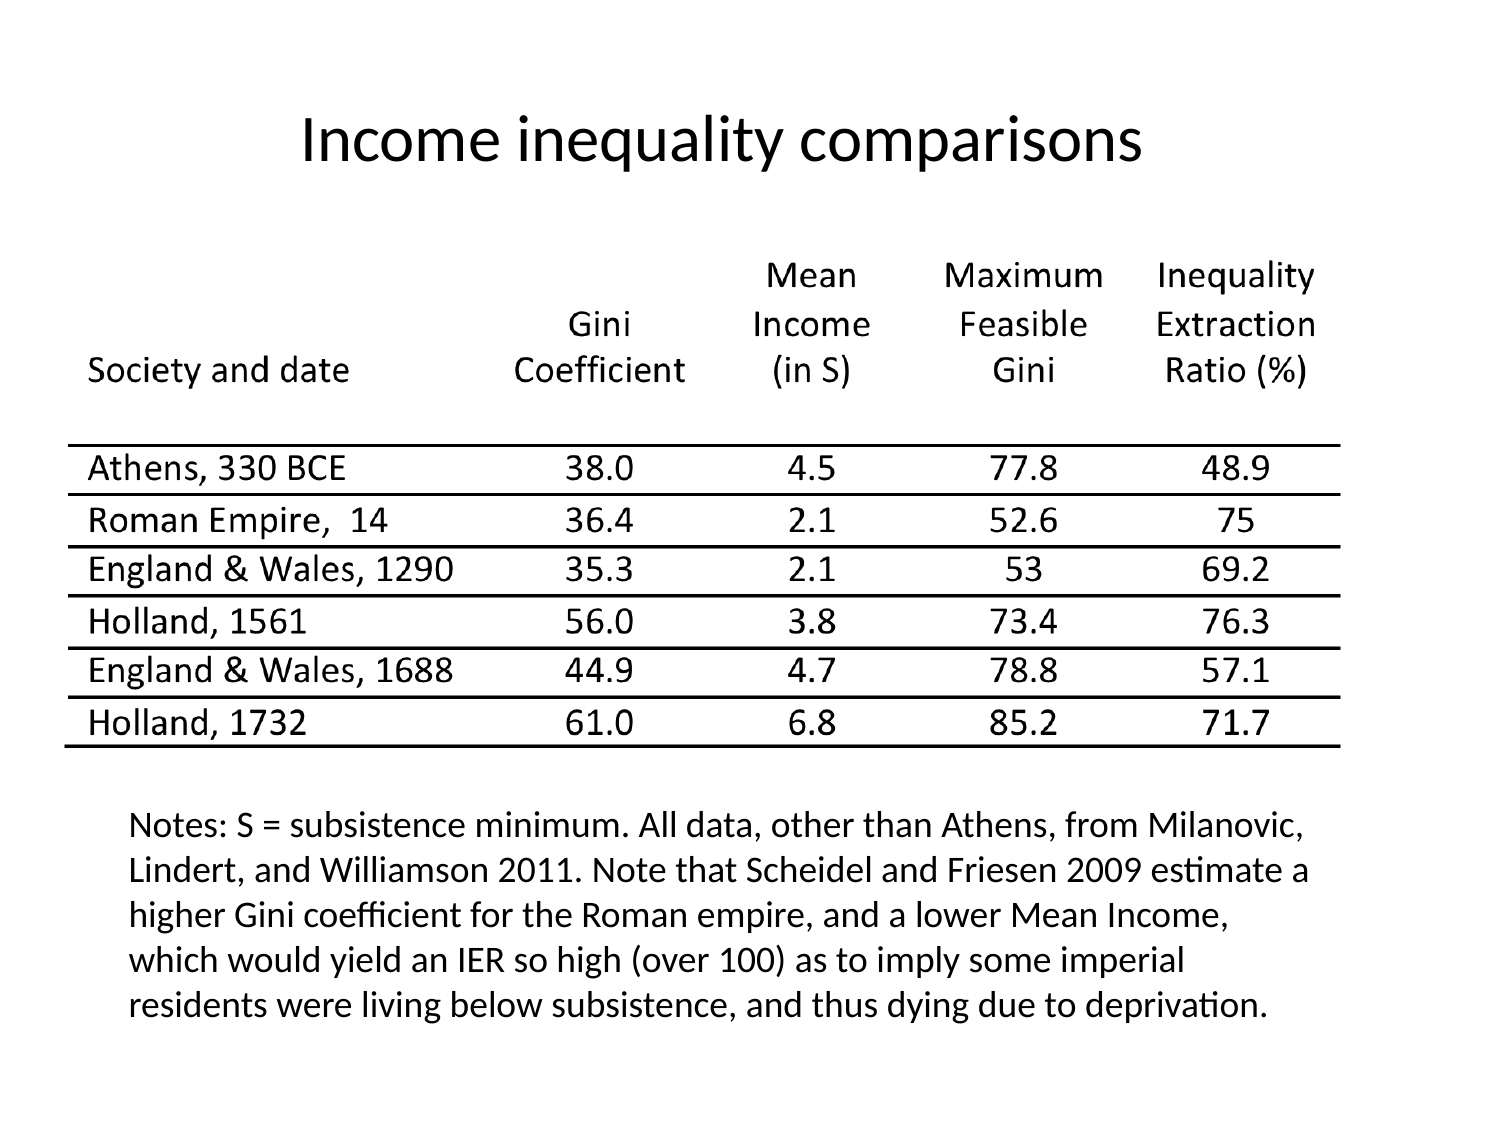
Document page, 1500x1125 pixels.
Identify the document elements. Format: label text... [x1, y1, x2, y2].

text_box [51, 251, 1500, 794]
text_box Notes: S = subsistence minimum. All data, other than Athens, from Milanovic, Lindert, and Williamson 2011. Note that Scheidel and Friesen 2009 estimate a higher Gini coefficient for the Roman empire, and a lower Mean Income, which would yield an IER so high (over 100) as to imply some imperial residents were living below subsistence, and thus dying due to deprivation. [113, 802, 1335, 1033]
text_box Income inequality comparisons [285, 87, 1174, 182]
